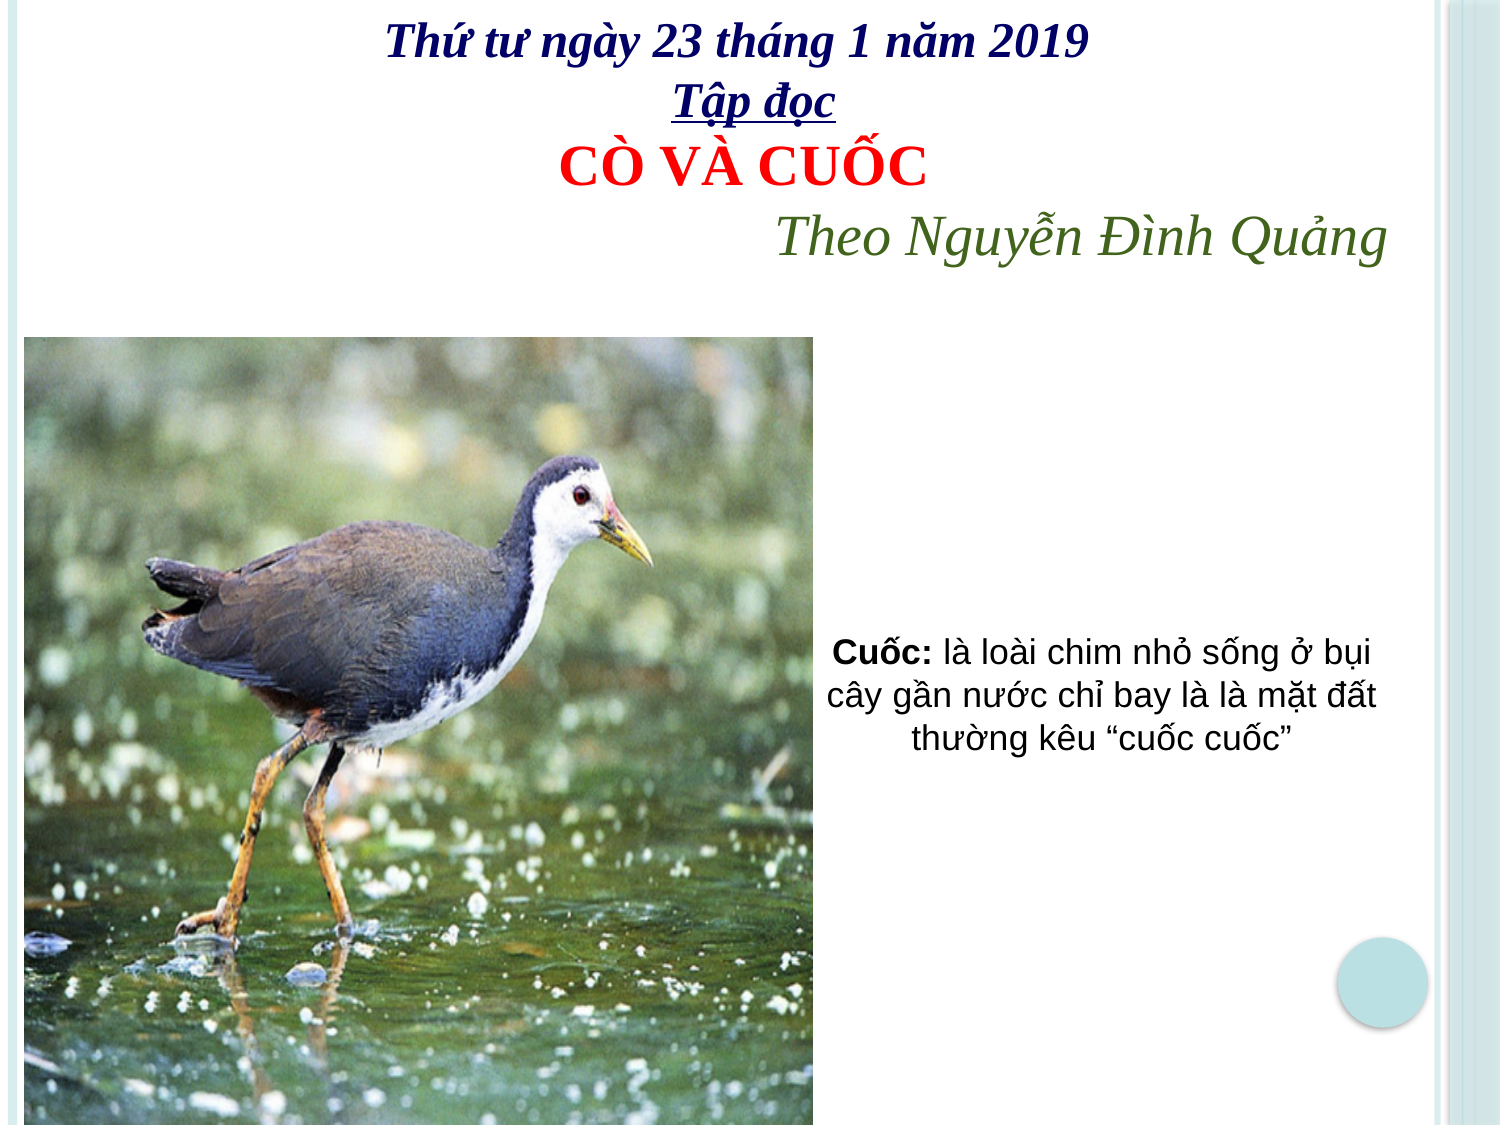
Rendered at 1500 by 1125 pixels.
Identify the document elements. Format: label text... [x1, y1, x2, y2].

text_box Thứ tư ngày 23 tháng 1 năm 2019 Tập đọc CÒ VÀ CUỐC Theo Nguyễn Đình Quảng [281, 0, 1413, 345]
picture [24, 337, 813, 1125]
title Cuốc: là loài chim nhỏ sống ở bụi cây gần nước chỉ bay là là mặt đất thường kêu “cuốc cuốc” [816, 620, 1417, 766]
